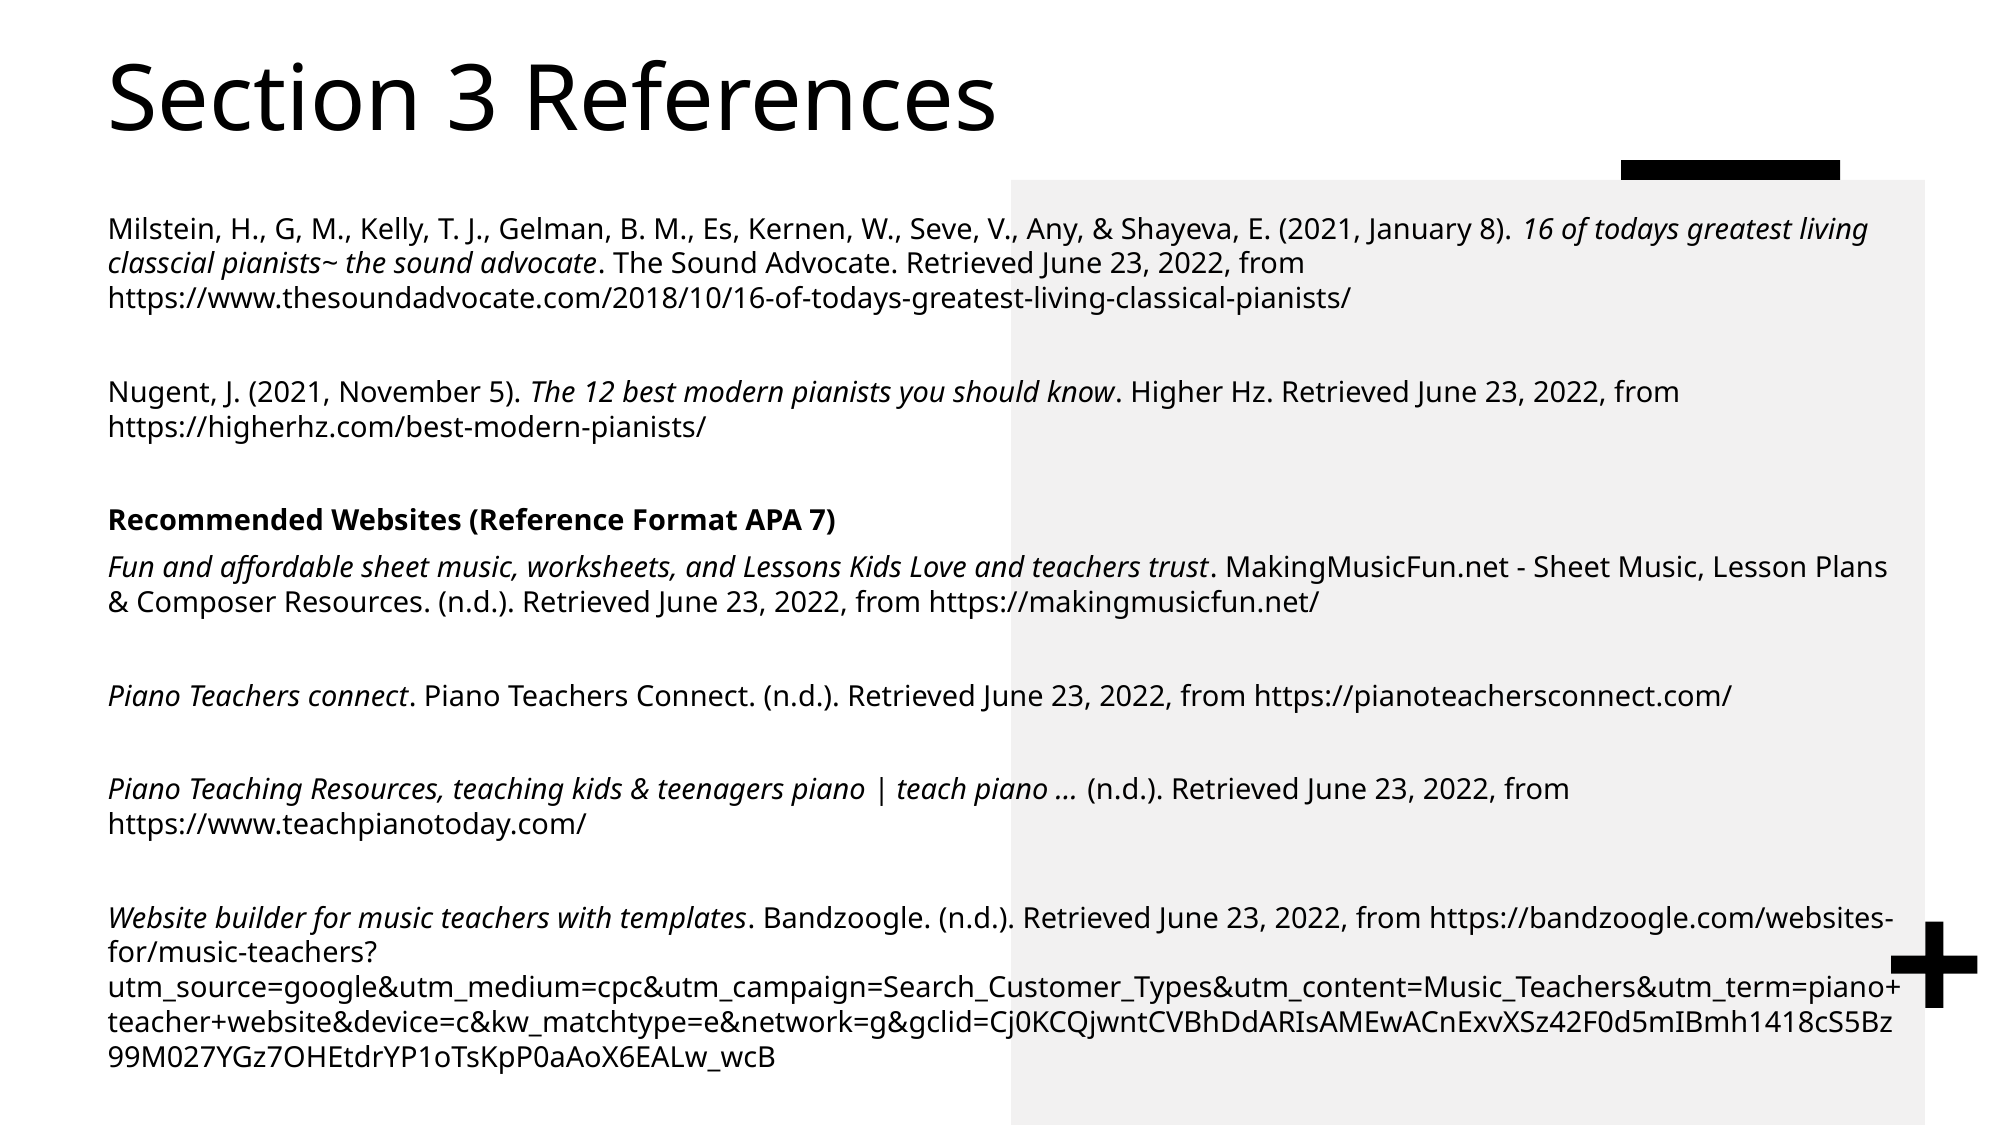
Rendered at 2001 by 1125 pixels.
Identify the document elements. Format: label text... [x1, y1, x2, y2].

list Milstein, H., G, M., Kelly, T. J., Gelman, B. M., Es, Kernen, W., Seve, V., Any, & Shayeva, E. (2021, January 8). 16 of todays greatest living classcial pianists~ the sound advocate. The Sound Advocate. Retrieved June 23, 2022, from https://www.thesoundadvocate.com/2018/10/16-of-todays-greatest-living-classical-pianists/ Nugent, J. (2021, November 5). The 12 best modern pianists you should know. Higher Hz. Retrieved June 23, 2022, from https://higherhz.com/best-modern-pianists/ Recommended Websites (Reference Format APA 7) Fun and affordable sheet music, worksheets, and Lessons Kids Love and teachers trust. MakingMusicFun.net - Sheet Music, Lesson Plans & Composer Resources. (n.d.). Retrieved June 23, 2022, from https://makingmusicfun.net/ Piano Teachers connect. Piano Teachers Connect. (n.d.). Retrieved June 23, 2022, from https://pianoteachersconnect.com/ Piano Teaching Resources, teaching kids & teenagers piano | teach piano ... (n.d.). Retrieved June 23, 2022, from https://www.teachpianotoday.com/ Website builder for music teachers with templates. Bandzoogle. (n.d.). Retrieved June 23, 2022, from https://bandzoogle.com/websites-for/music-teachers?utm_source=google&utm_medium=cpc&utm_campaign=Search_Customer_Types&utm_content=Music_Teachers&utm_term=piano+teacher+website&device=c&kw_matchtype=e&network=g&gclid=Cj0KCQjwntCVBhDdARIsAMEwACnExvXSz42F0d5mIBmh1418cS5Bz99M027YGz7OHEtdrYP1oTsKpP0aAoX6EALw_wcB [92, 202, 1922, 1094]
title Section 3 References [92, 31, 1449, 177]
